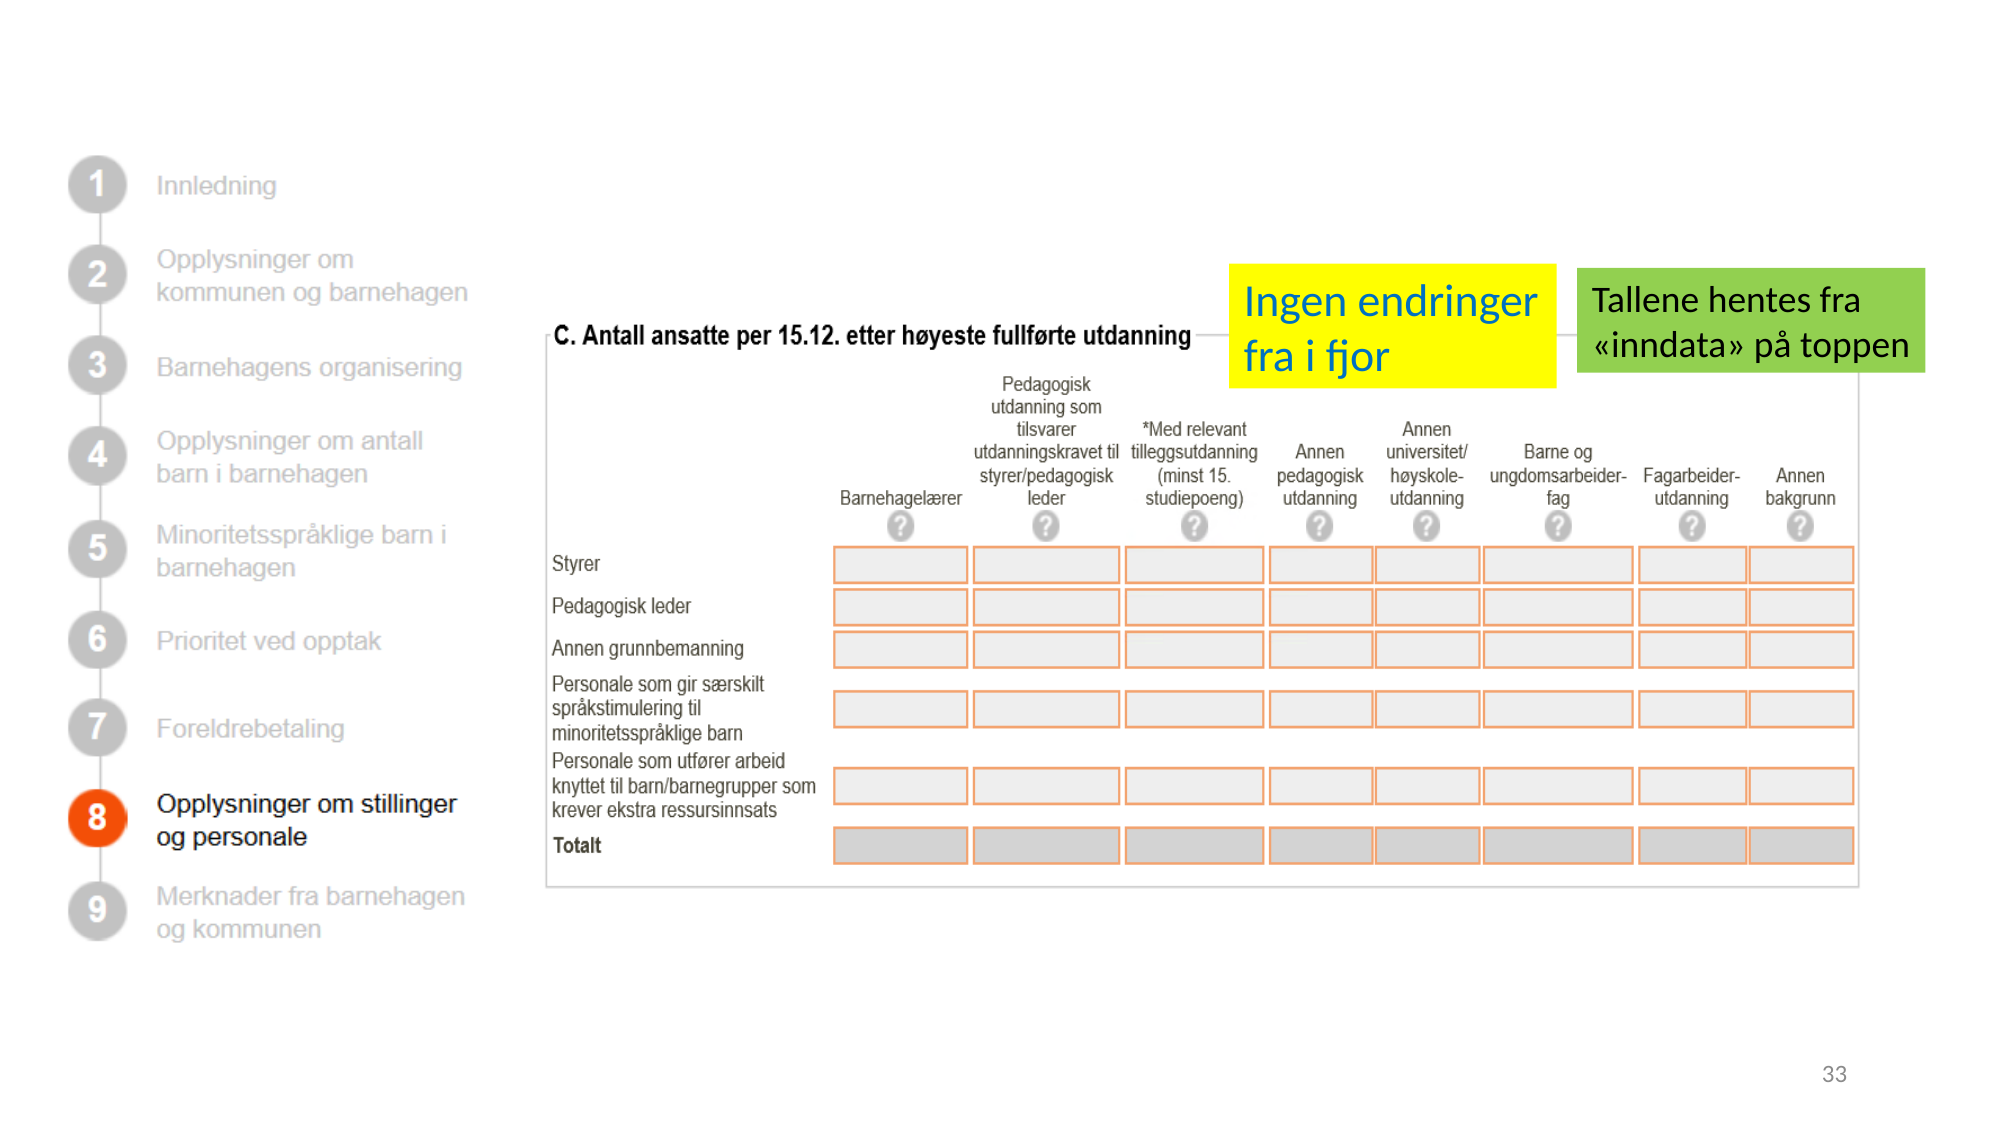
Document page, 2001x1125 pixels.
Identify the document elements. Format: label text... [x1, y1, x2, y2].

text_box Ingen endringer fra i fjor [1229, 263, 1557, 305]
text_box Tallene hentes fra «inndata» på toppen [1577, 267, 1926, 373]
slide_number 33 [1412, 1042, 1863, 1103]
picture [45, 151, 491, 971]
picture [527, 305, 1877, 906]
